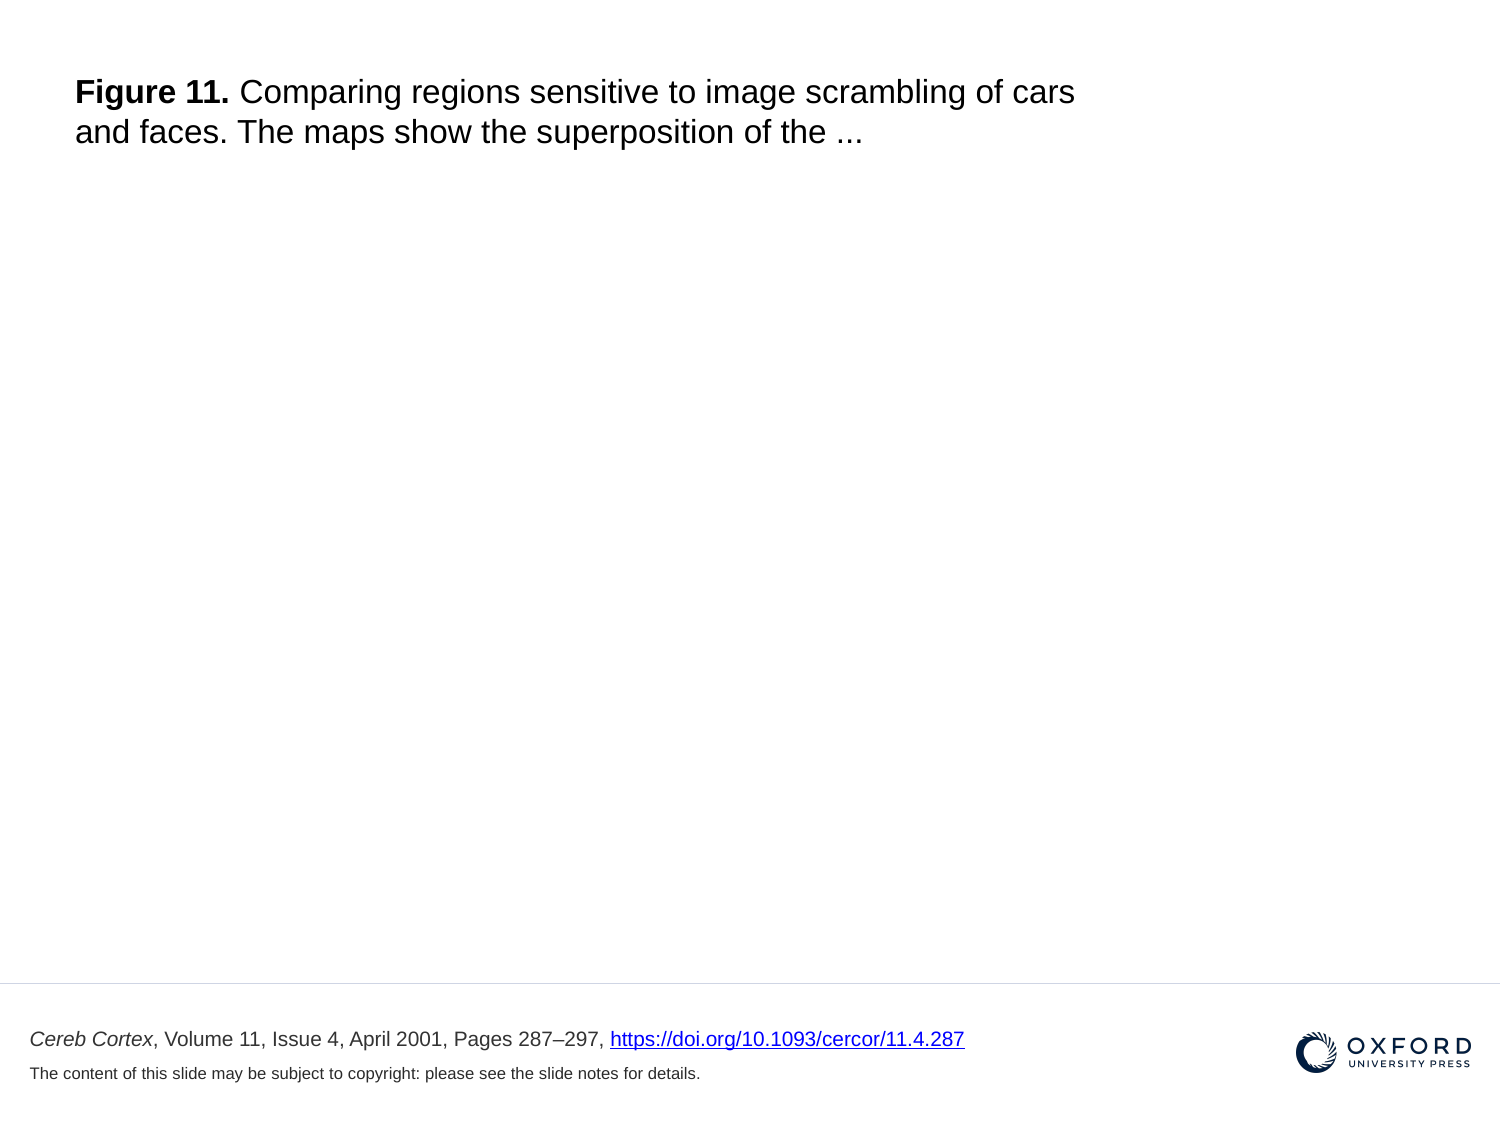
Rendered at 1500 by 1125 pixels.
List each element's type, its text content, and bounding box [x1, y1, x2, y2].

footer Cereb Cortex, Volume 11, Issue 4, April 2001, Pages 287–297, https://doi.org/10.1093/cercor/11.4.287 The content of this slide may be subject to copyright: please see the slide notes for details. [0, 983, 1260, 1125]
title Figure 11. Comparing regions sensitive to image scrambling of cars and faces. The maps show the superposition of the ... [75, 69, 1078, 171]
picture [1296, 1032, 1471, 1073]
